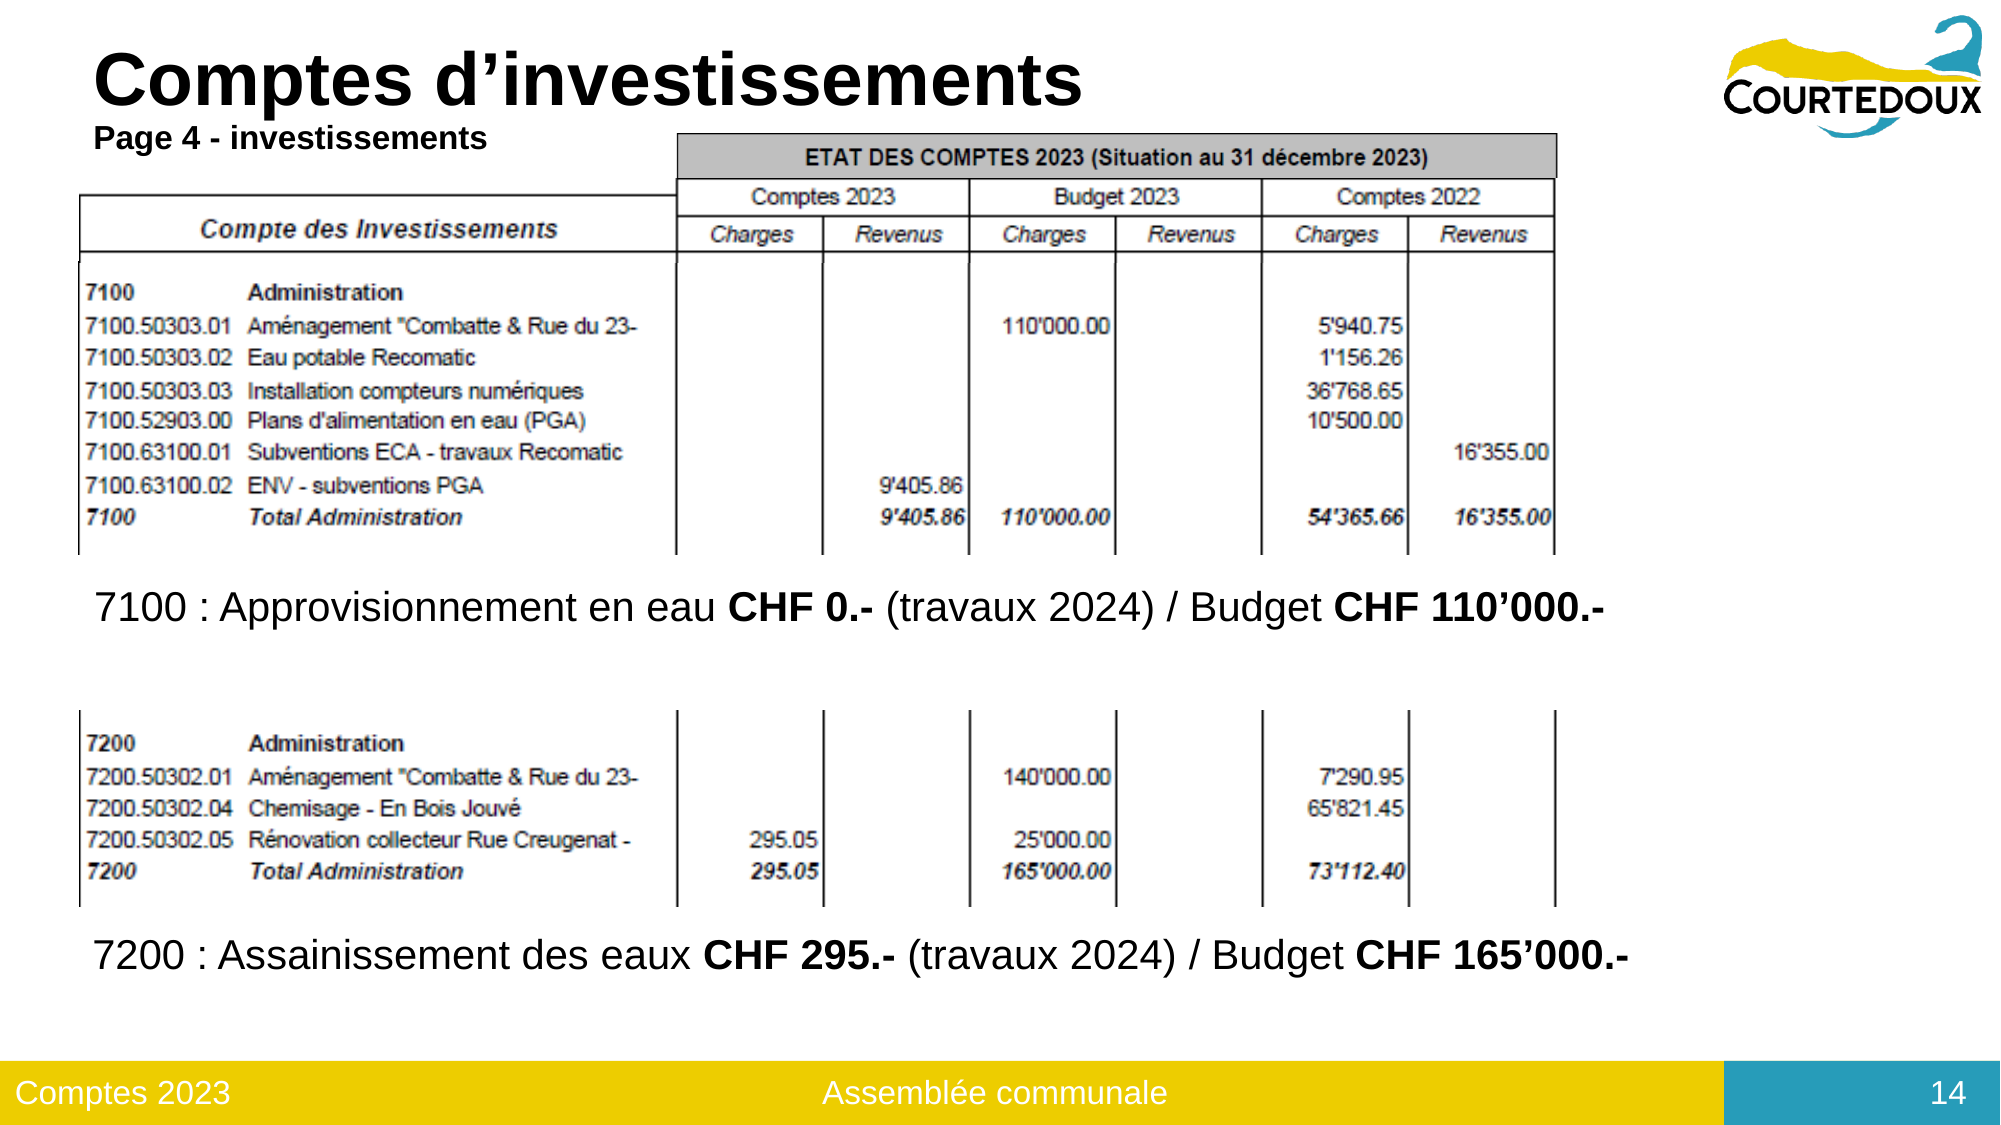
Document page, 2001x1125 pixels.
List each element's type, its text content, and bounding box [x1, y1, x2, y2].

text_box Assemblée communale [731, 1064, 1269, 1119]
text_box [1723, 1060, 2000, 1125]
picture [1724, 15, 1982, 138]
picture [79, 710, 1559, 908]
text_box [0, 1060, 1723, 1125]
text_box Comptes 2023 [0, 1064, 538, 1119]
picture [78, 261, 1558, 555]
text_box 7200 : Assainissement des eaux CHF 295.- (travaux 2024) / Budget CHF 165’000.- [77, 920, 1750, 985]
text_box Comptes d’investissements [78, 23, 1667, 129]
text_box 7100 : Approvisionnement en eau CHF 0.- (travaux 2024) / Budget CHF 110’000.- [79, 572, 1739, 637]
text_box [79, 133, 1559, 263]
text_box Page 4 - investissements [78, 108, 538, 164]
slide_number 14 [1531, 1060, 1982, 1121]
